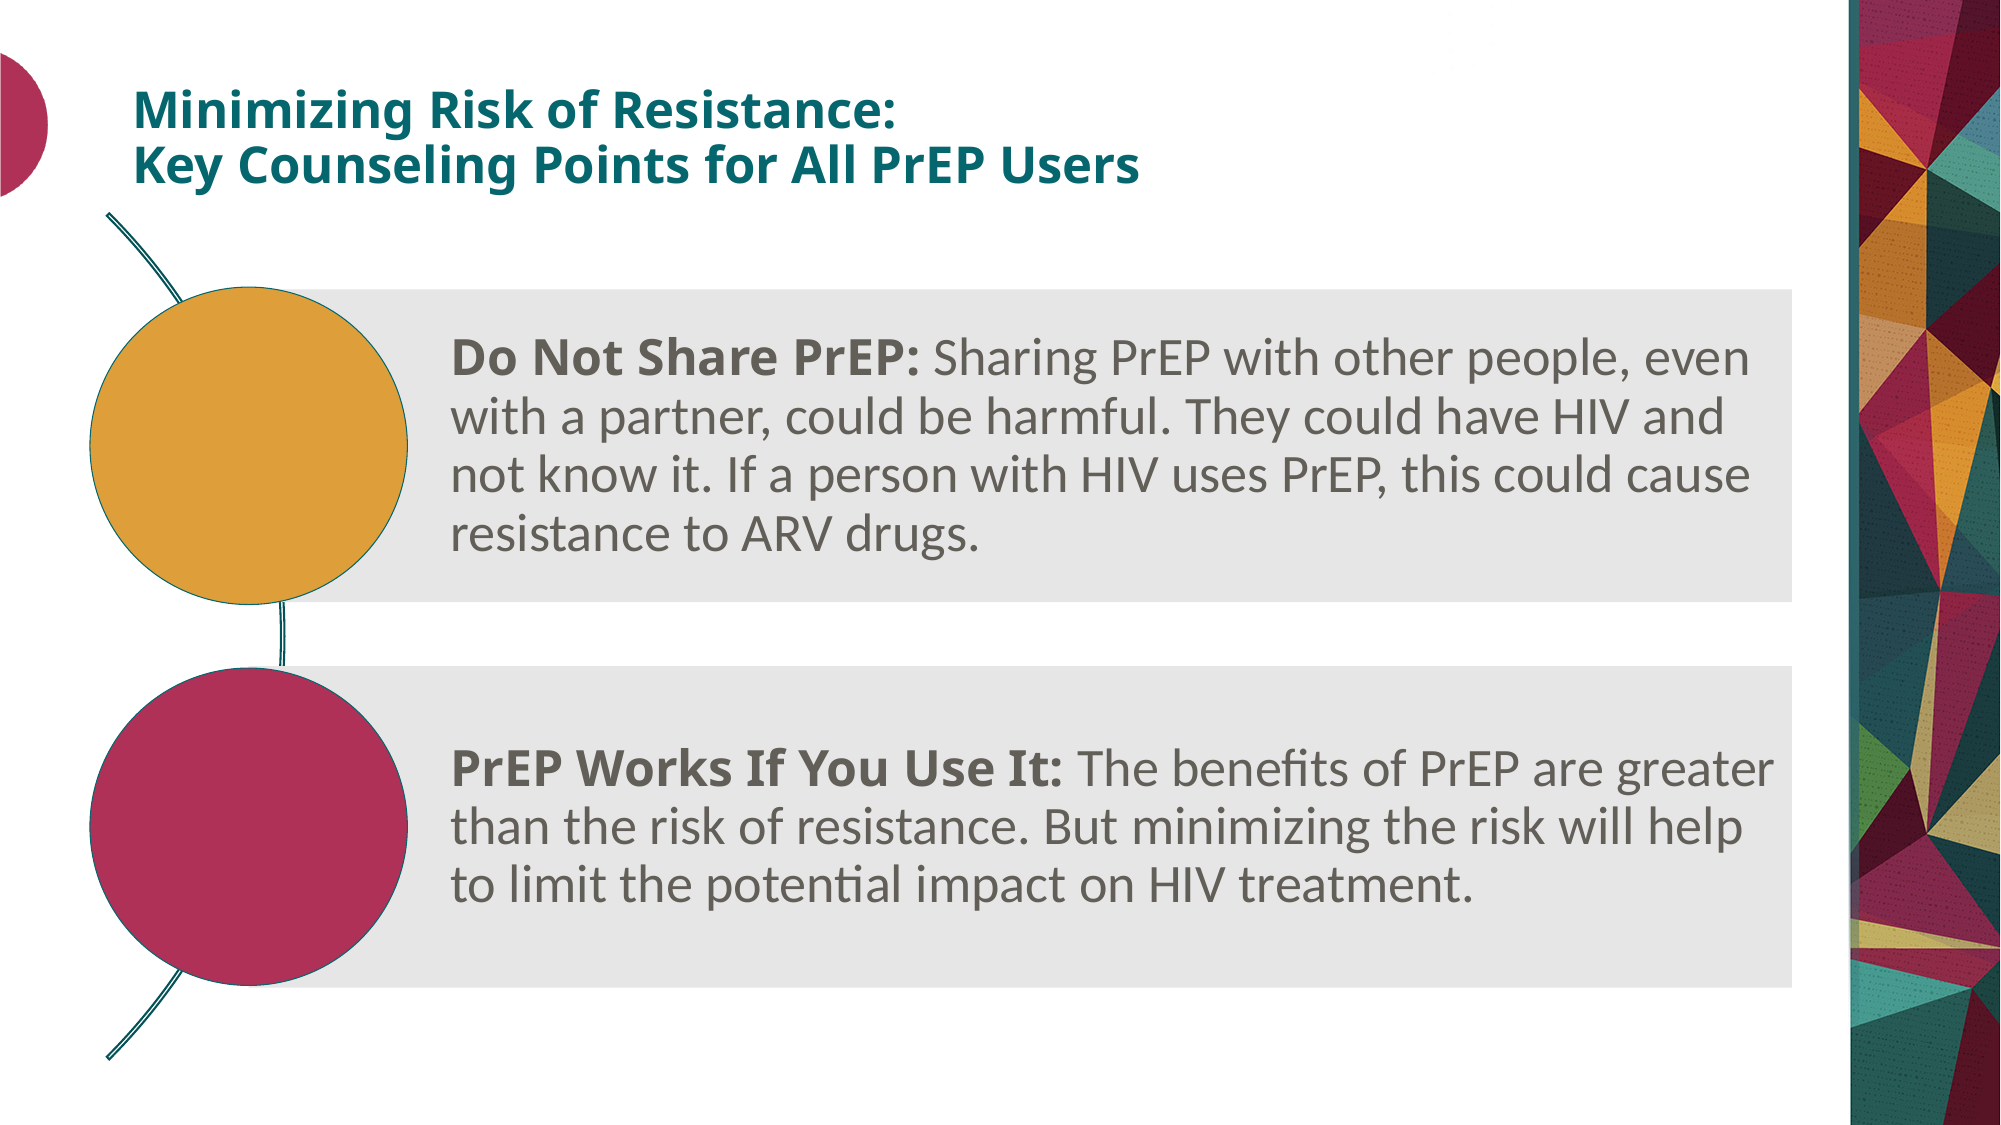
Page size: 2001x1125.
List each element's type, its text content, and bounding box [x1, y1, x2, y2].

title Minimizing Risk of Resistance: Key Counseling Points for All PrEP Users [0, 76, 1797, 264]
picture [0, 0, 2001, 1125]
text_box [85, 191, 1797, 1081]
